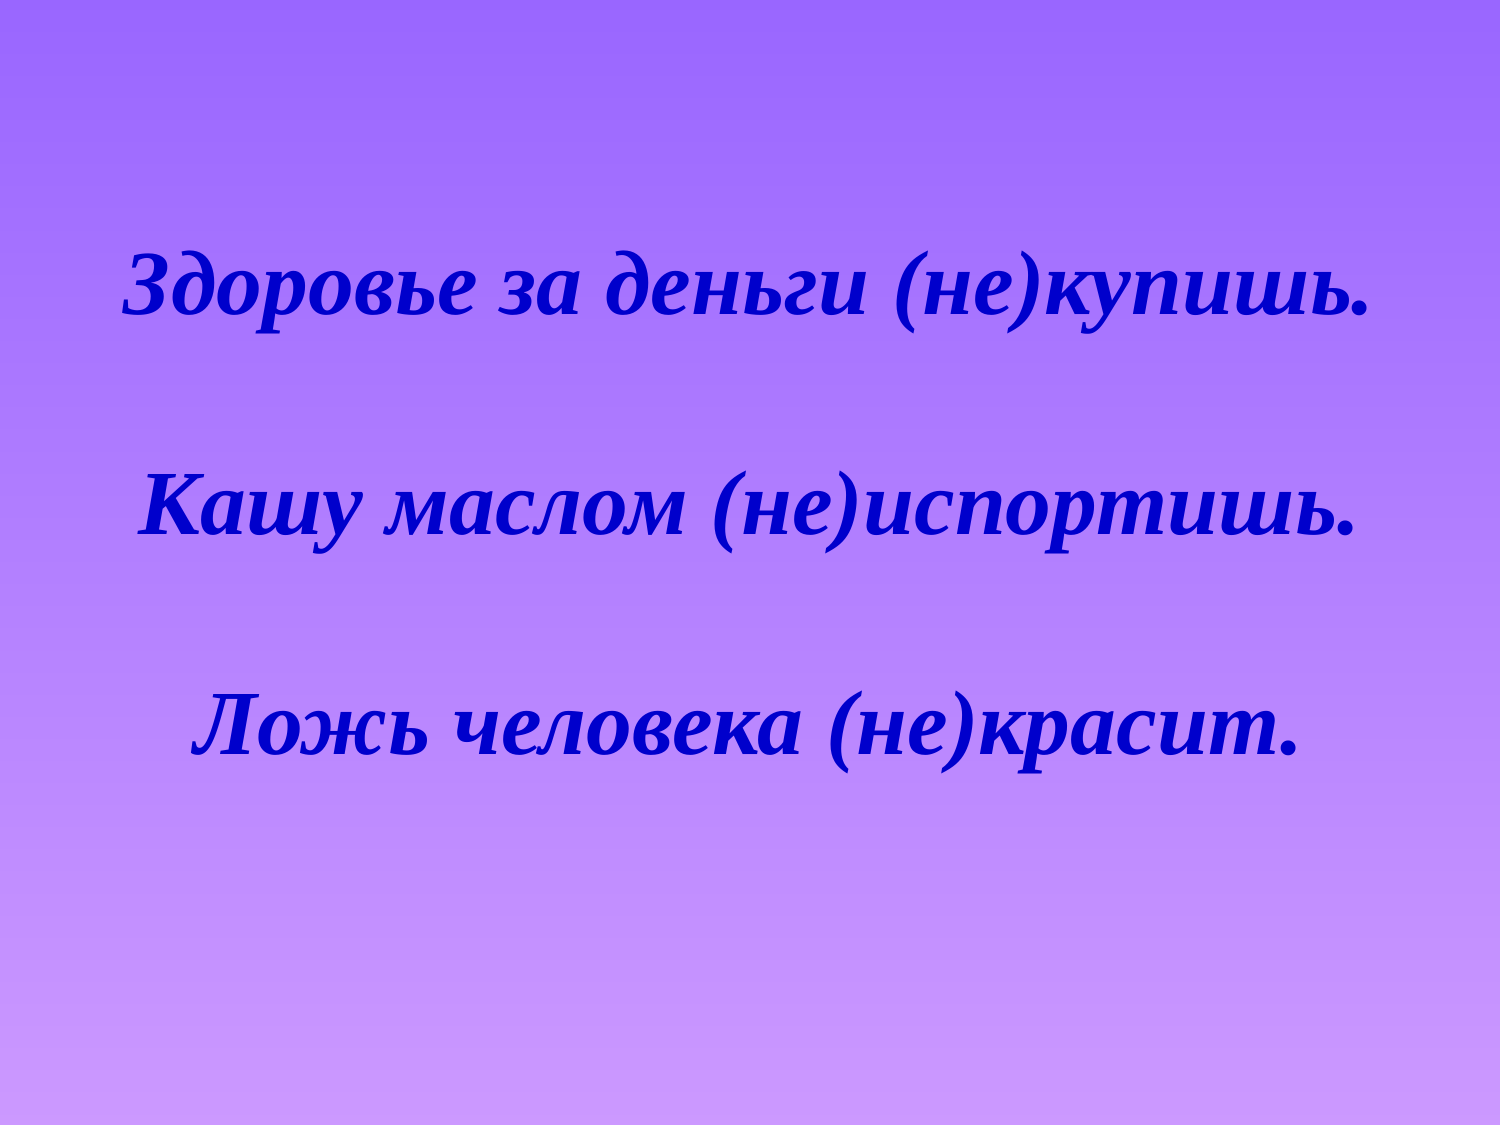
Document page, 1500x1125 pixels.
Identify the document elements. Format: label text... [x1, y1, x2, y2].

title Здоровье за деньги (не)купишь. Кашу маслом (не)испортишь. Ложь человека (не)красит. [75, 45, 1425, 950]
